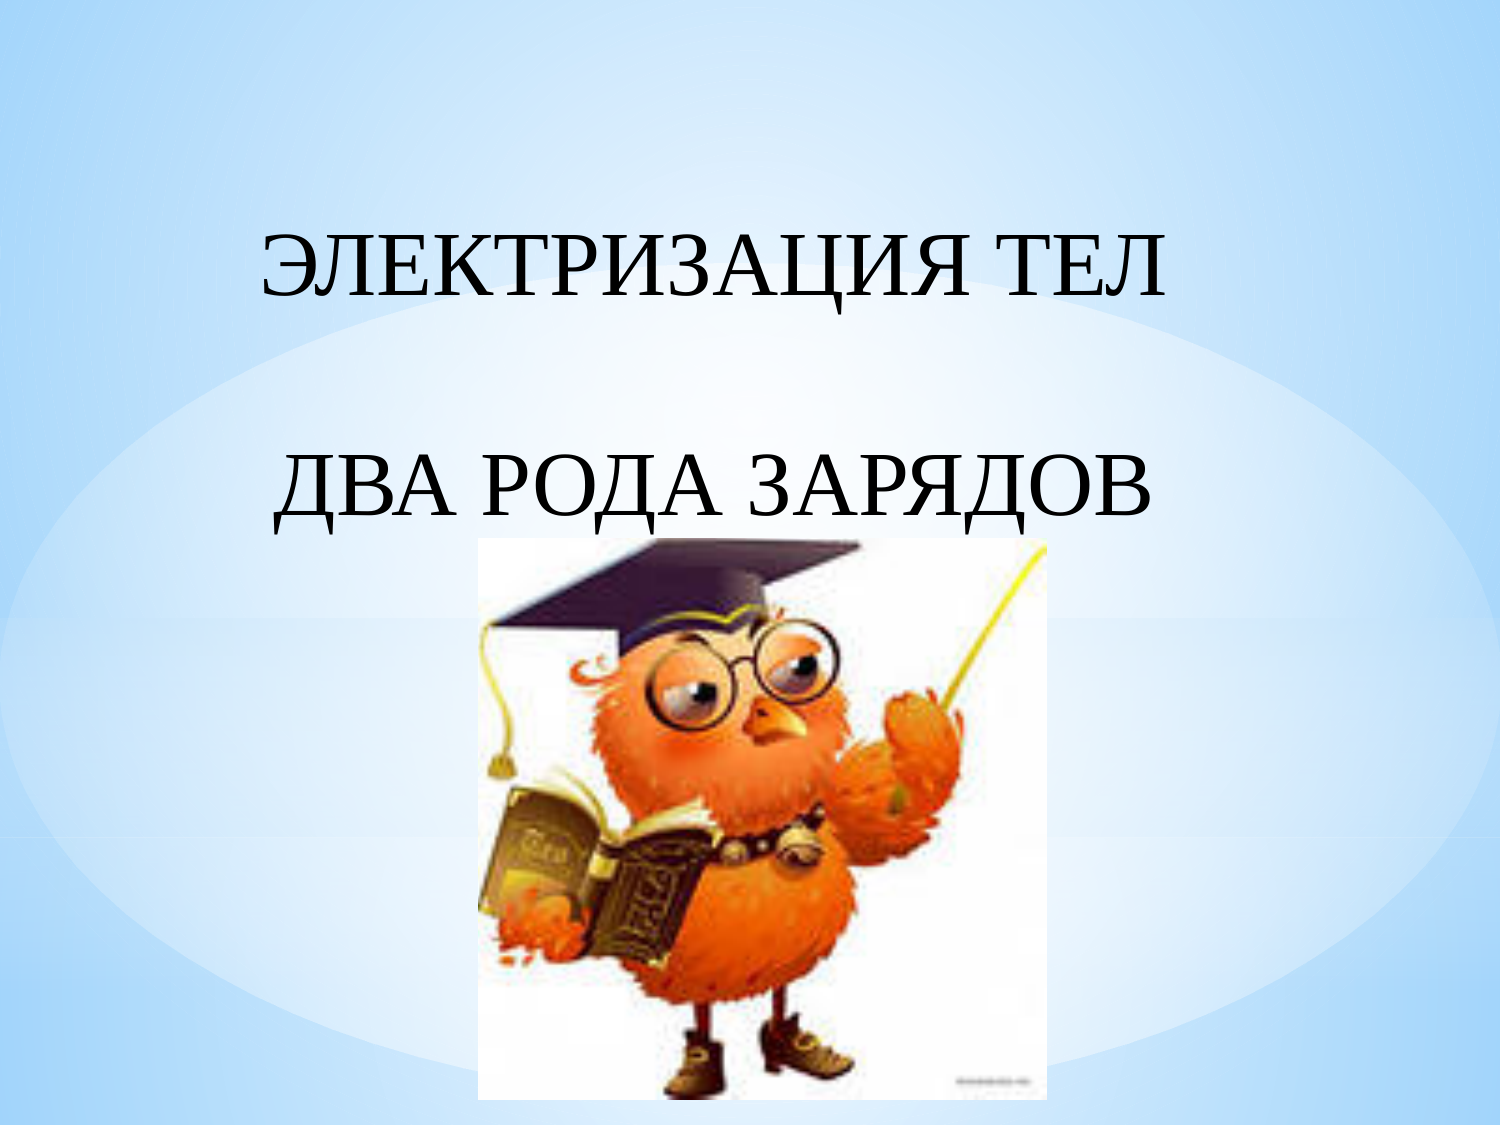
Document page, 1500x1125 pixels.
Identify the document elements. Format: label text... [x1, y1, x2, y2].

picture [477, 538, 1047, 1100]
text_box ЭЛЕКТРИЗАЦИЯ ТЕЛ ДВА РОДА ЗАРЯДОВ [206, 196, 1223, 761]
